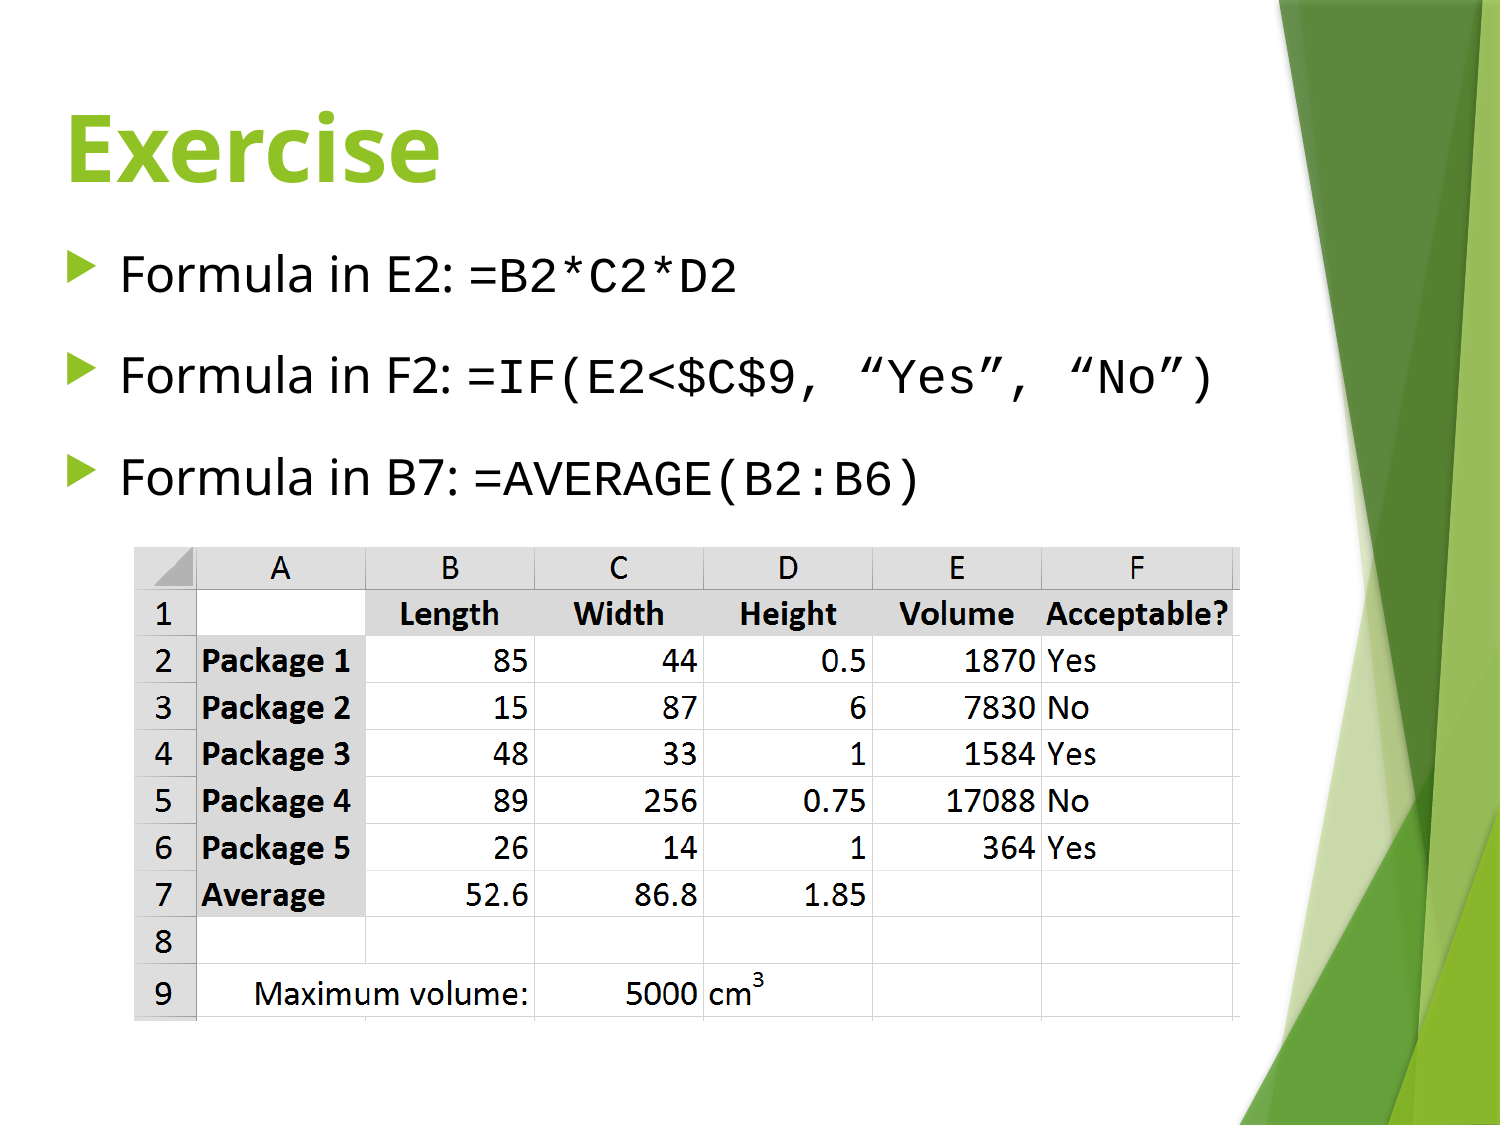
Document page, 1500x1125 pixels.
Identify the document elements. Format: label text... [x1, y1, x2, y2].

title Exercise [48, 55, 1240, 234]
picture [133, 547, 1241, 1022]
list Formula in E2: =B2*C2*D2 Formula in F2: =IF(E2<$C$9, “Yes”, “No”) Formula in B7: =AVERAGE(B2:B6) [48, 234, 1240, 1021]
